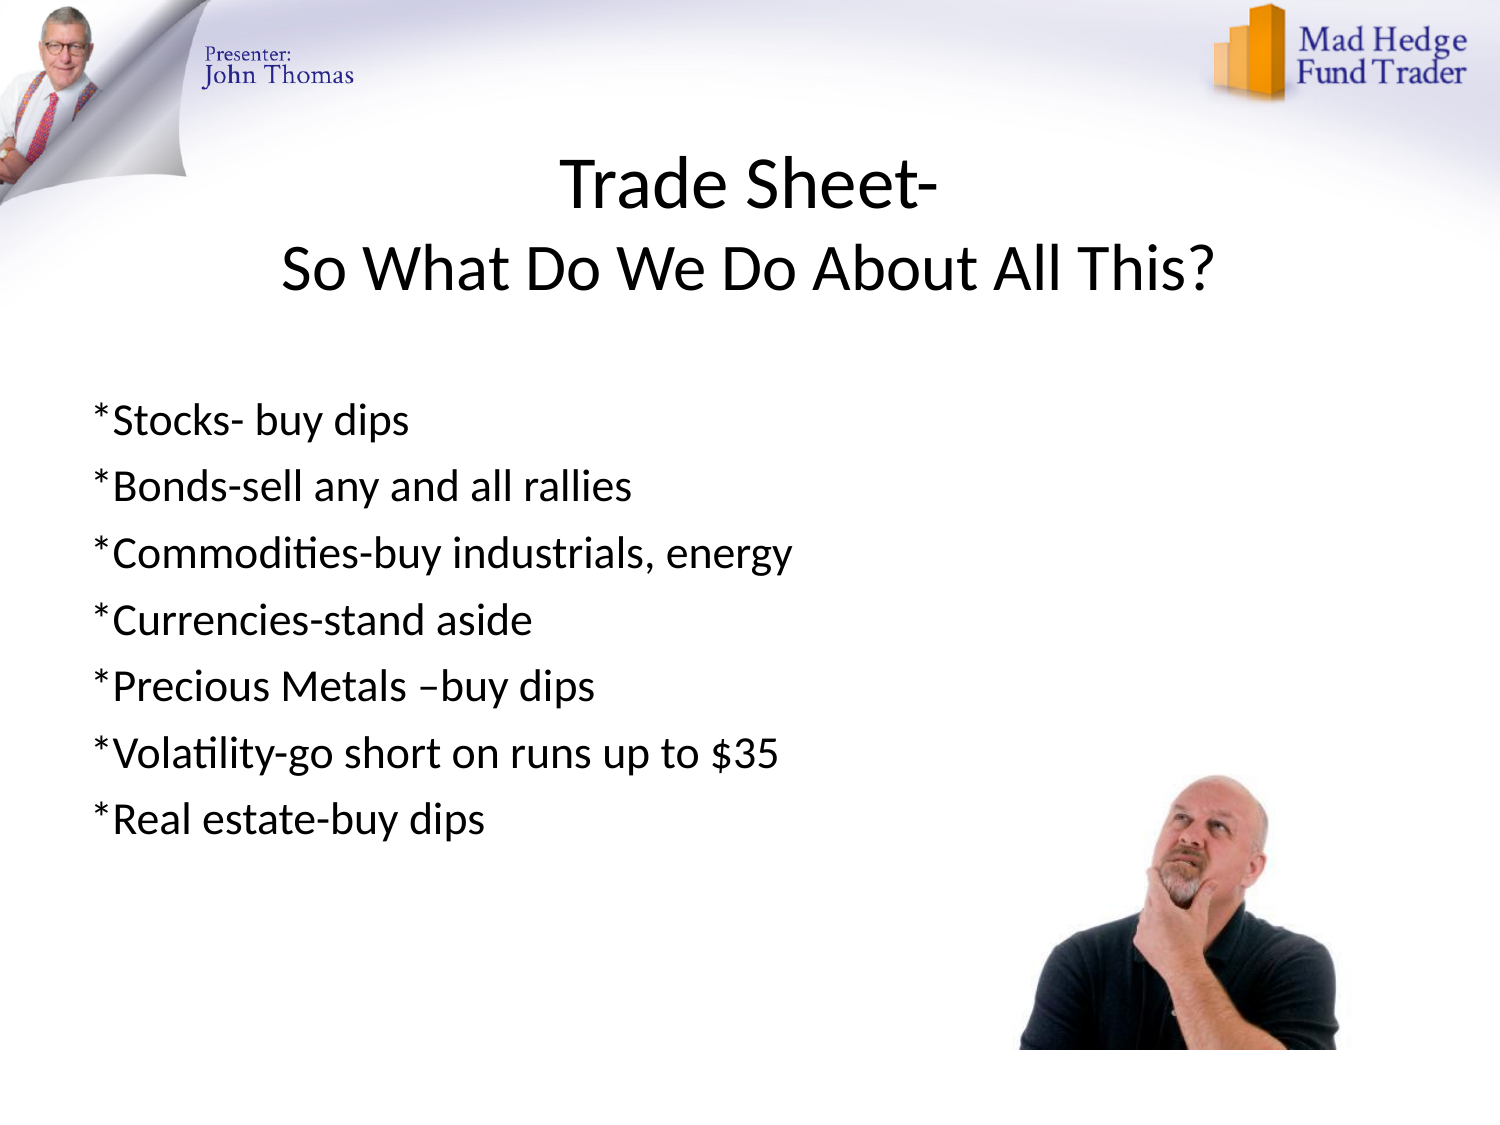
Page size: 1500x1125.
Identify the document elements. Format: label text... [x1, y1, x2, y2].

picture [937, 737, 1463, 1051]
title Trade Sheet- So What Do We Do About All This? [75, 37, 1425, 370]
list *Stocks- buy dips *Bonds-sell any and all rallies *Commodities-buy industrials, energy *Currencies-stand aside *Precious Metals –buy dips *Volatility-go short on runs up to $35 *Real estate-buy dips [75, 370, 1425, 1113]
picture [0, 0, 1500, 339]
